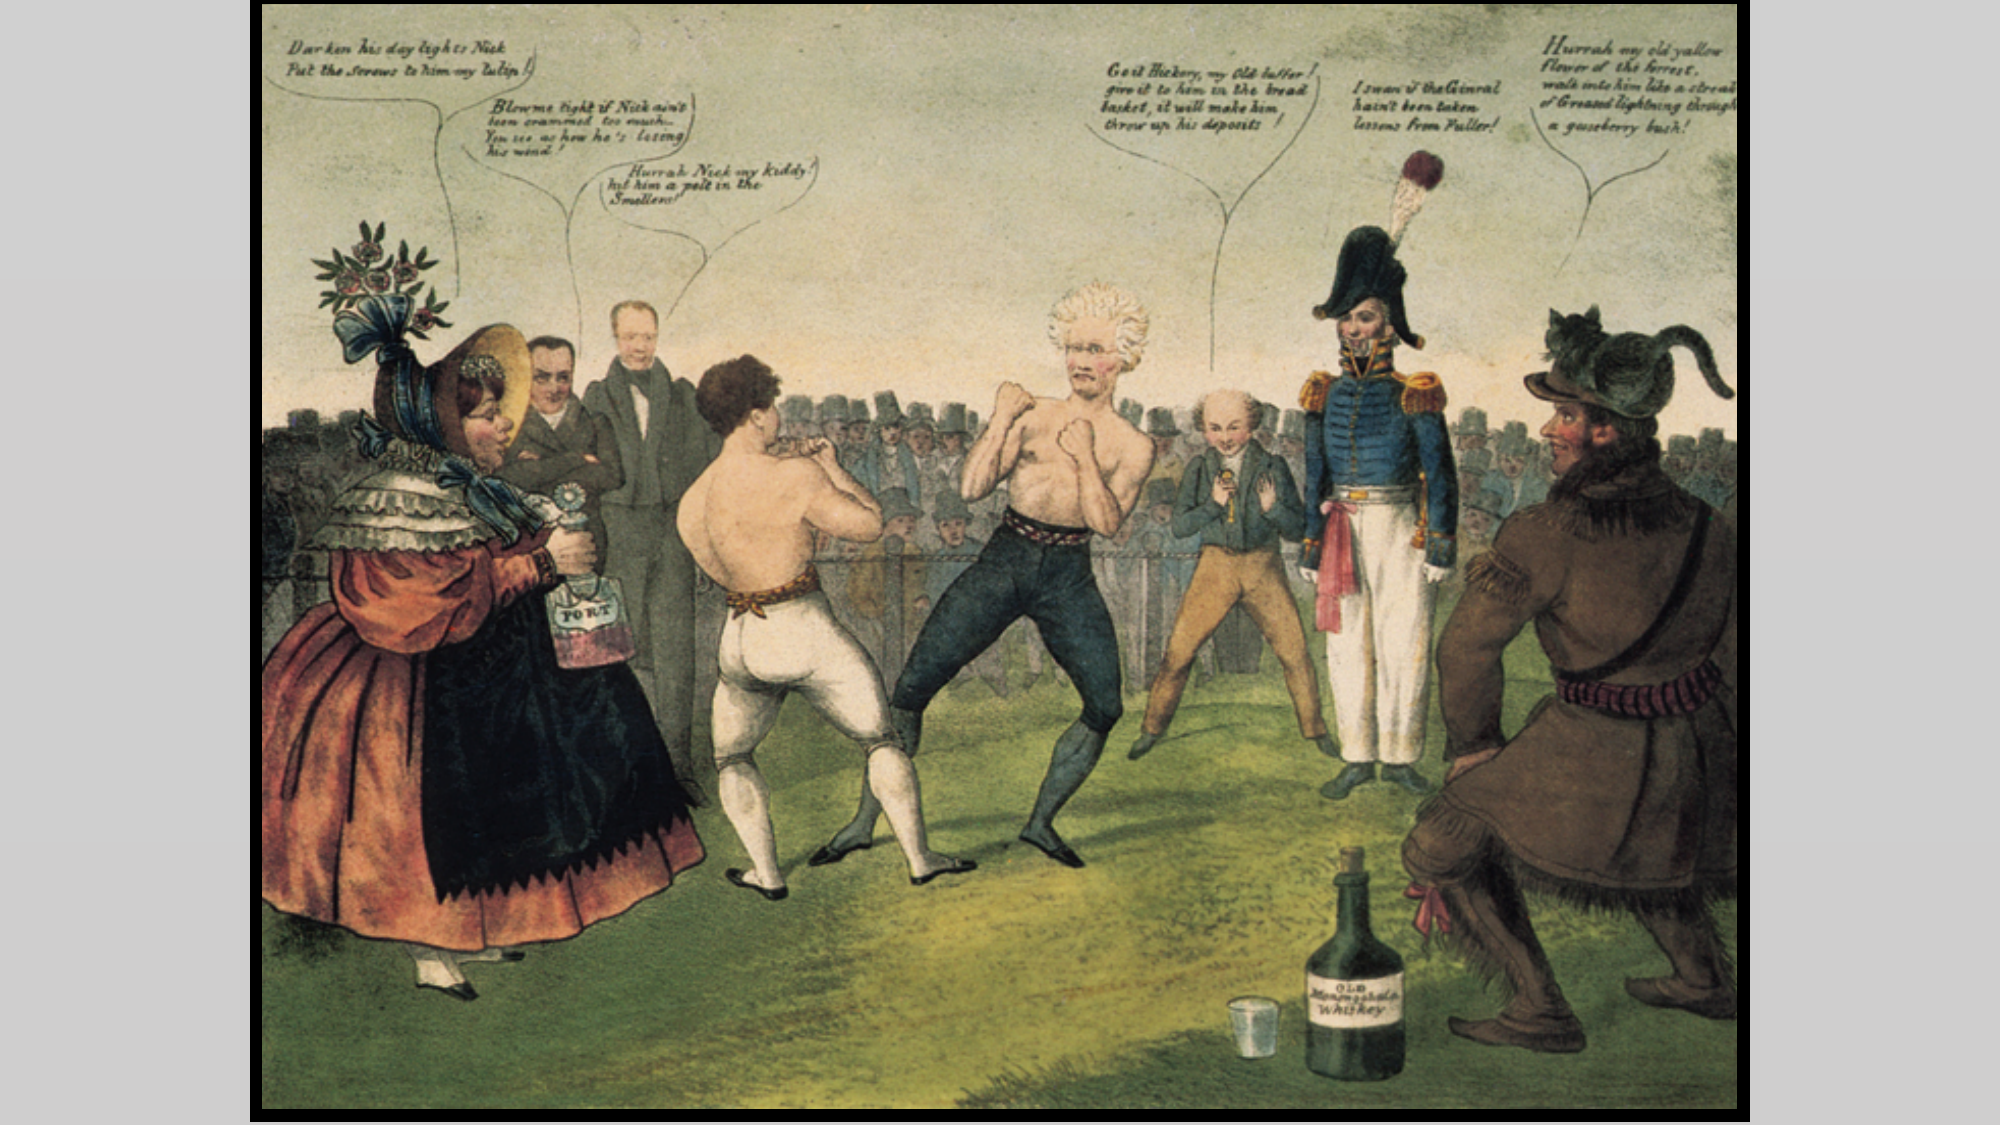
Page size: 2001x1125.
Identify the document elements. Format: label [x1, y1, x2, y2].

picture [262, 3, 1738, 1110]
